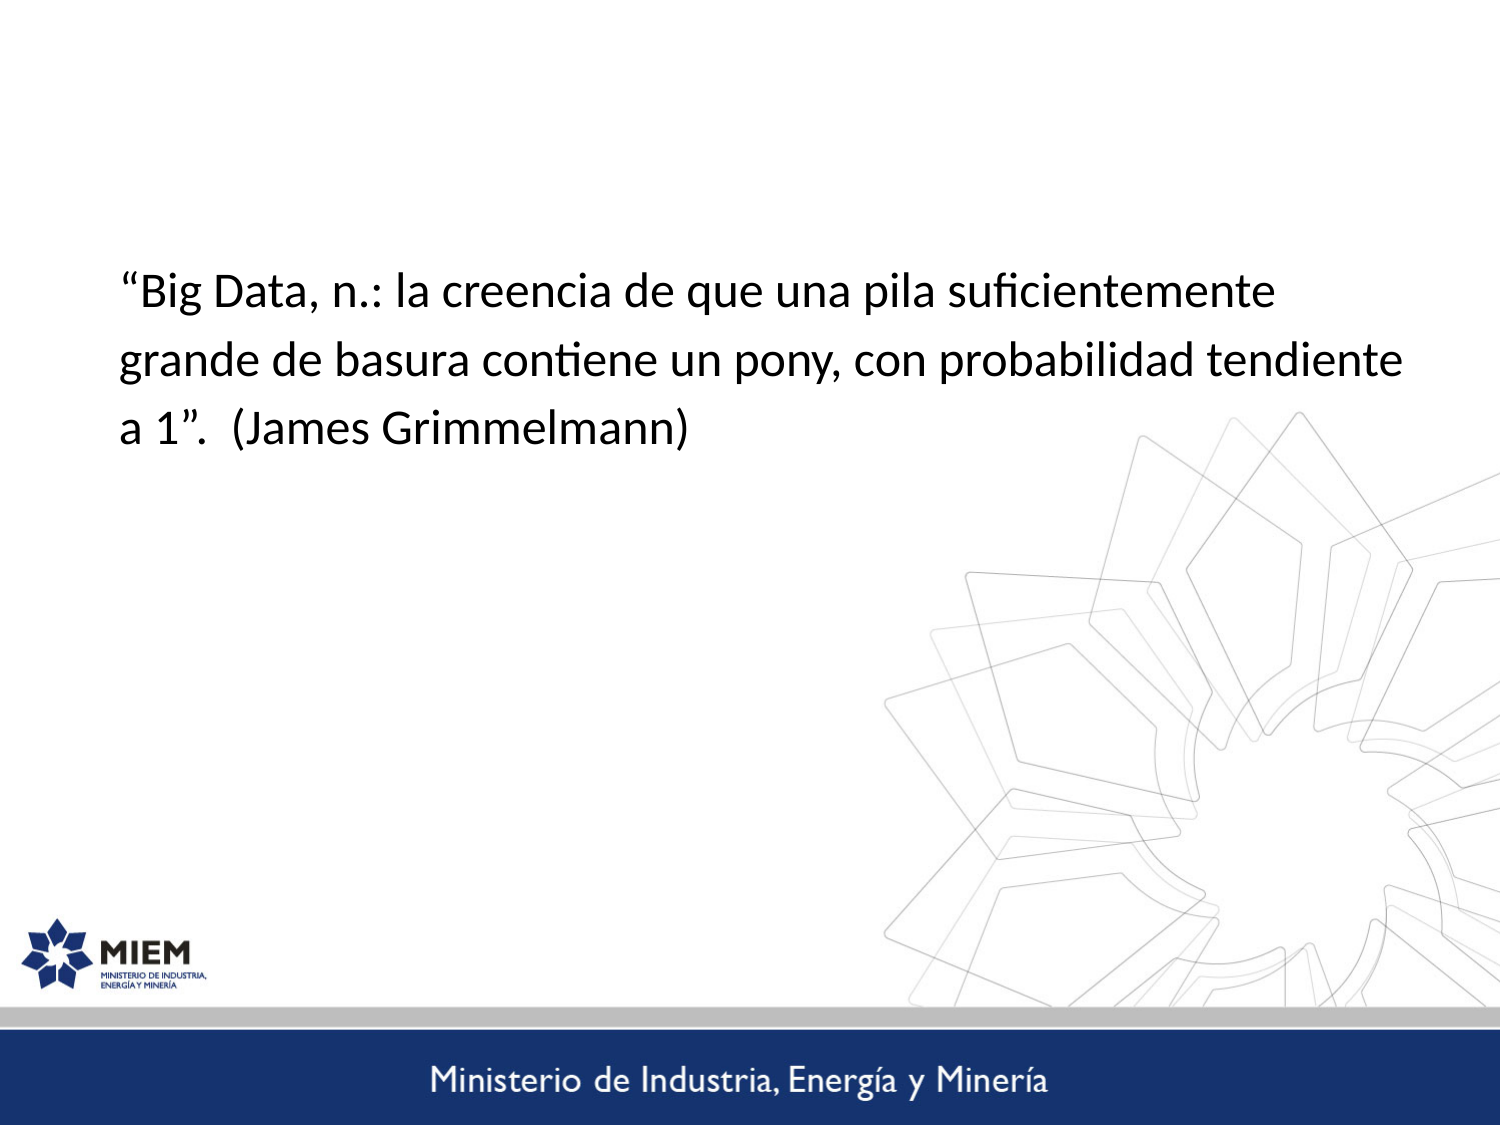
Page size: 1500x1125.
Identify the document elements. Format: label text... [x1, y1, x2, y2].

picture [0, 0, 1500, 1125]
text_box “Big Data, n.: la creencia de que una pila suficientemente grande de basura contiene un pony, con probabilidad tendiente a 1”. (James Grimmelmann) [75, 184, 1436, 810]
